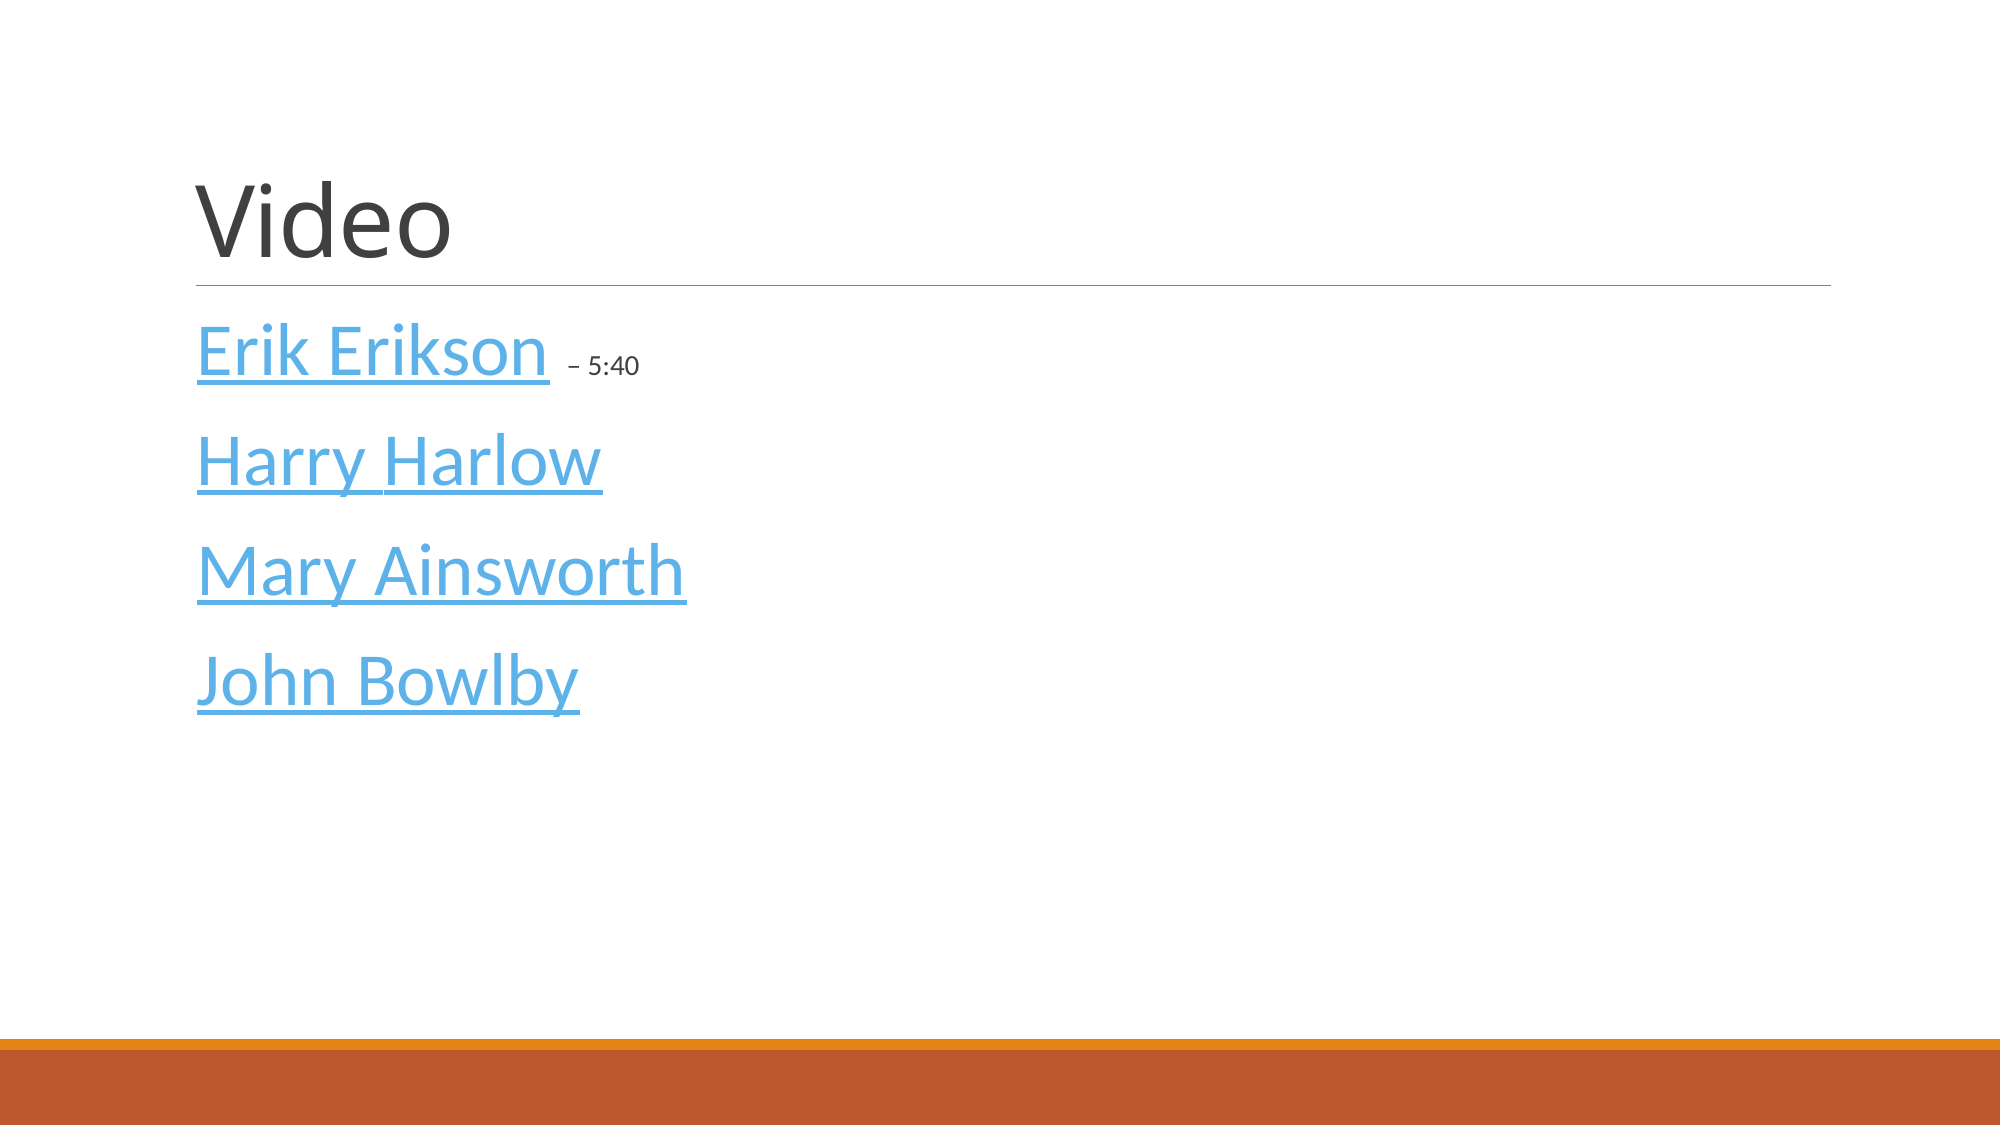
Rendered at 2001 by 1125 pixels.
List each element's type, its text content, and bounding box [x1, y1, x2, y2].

title Video [180, 47, 1830, 285]
list Erik Erikson – 5:40 Harry Harlow Mary Ainsworth John Bowlby [180, 302, 1830, 963]
